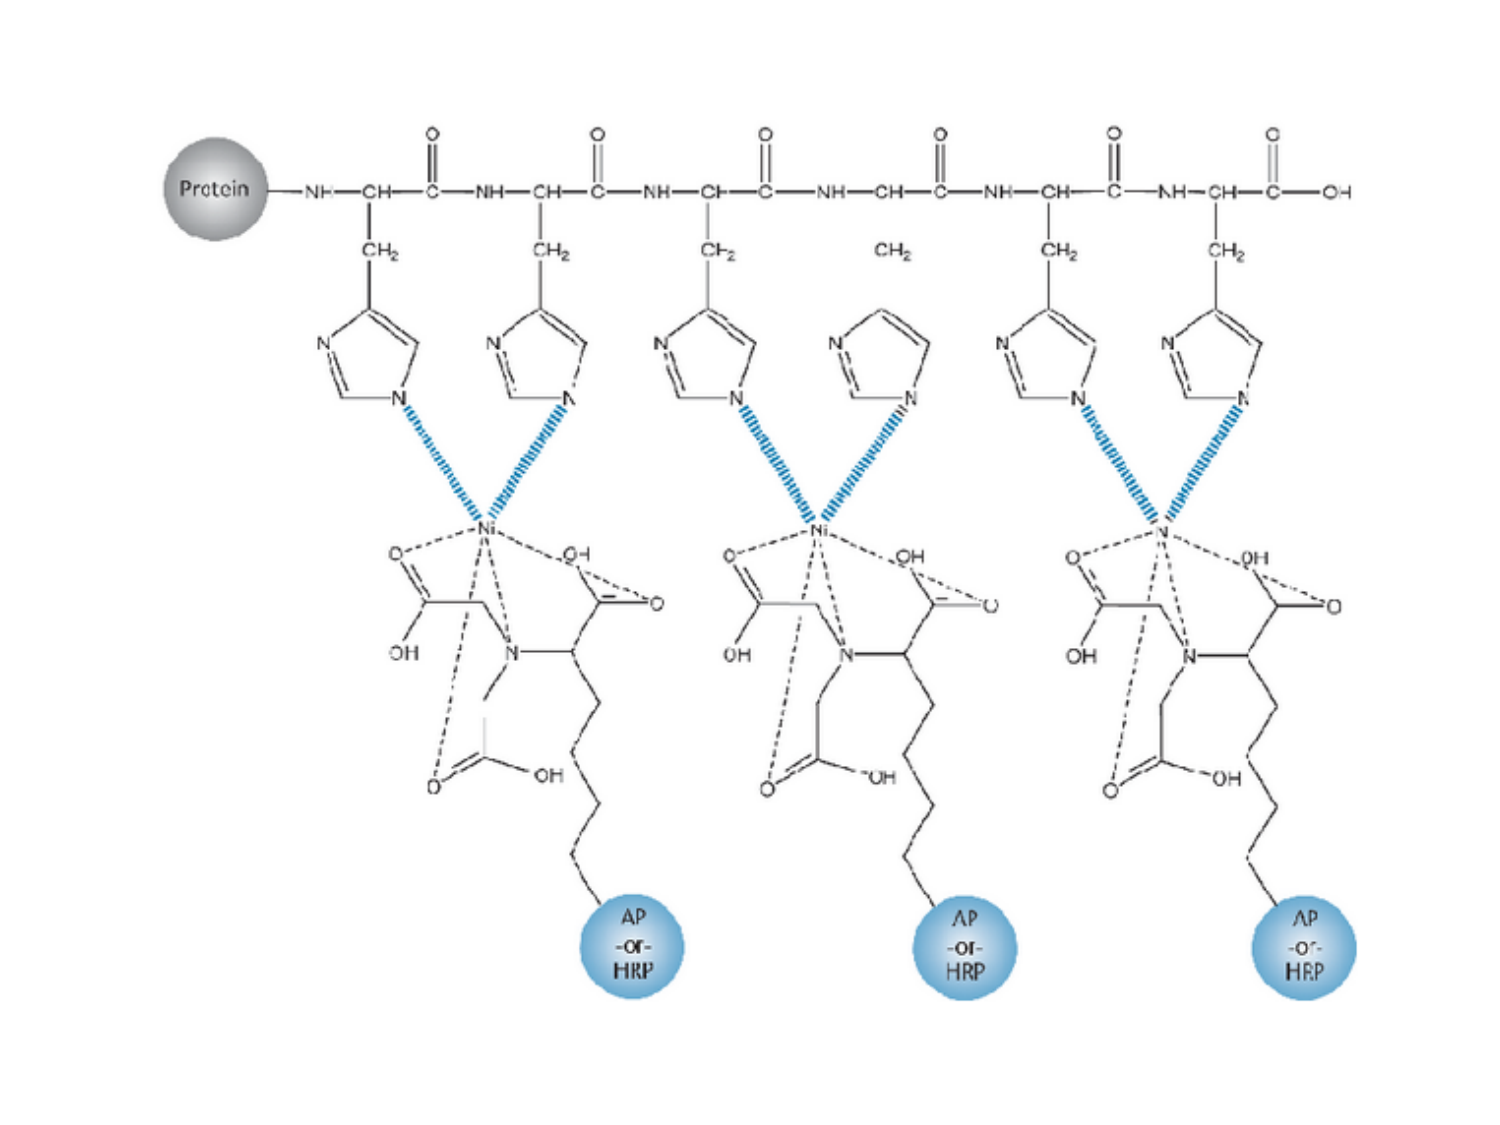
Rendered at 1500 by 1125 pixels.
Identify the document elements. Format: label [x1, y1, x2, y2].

picture [147, 110, 1365, 1012]
